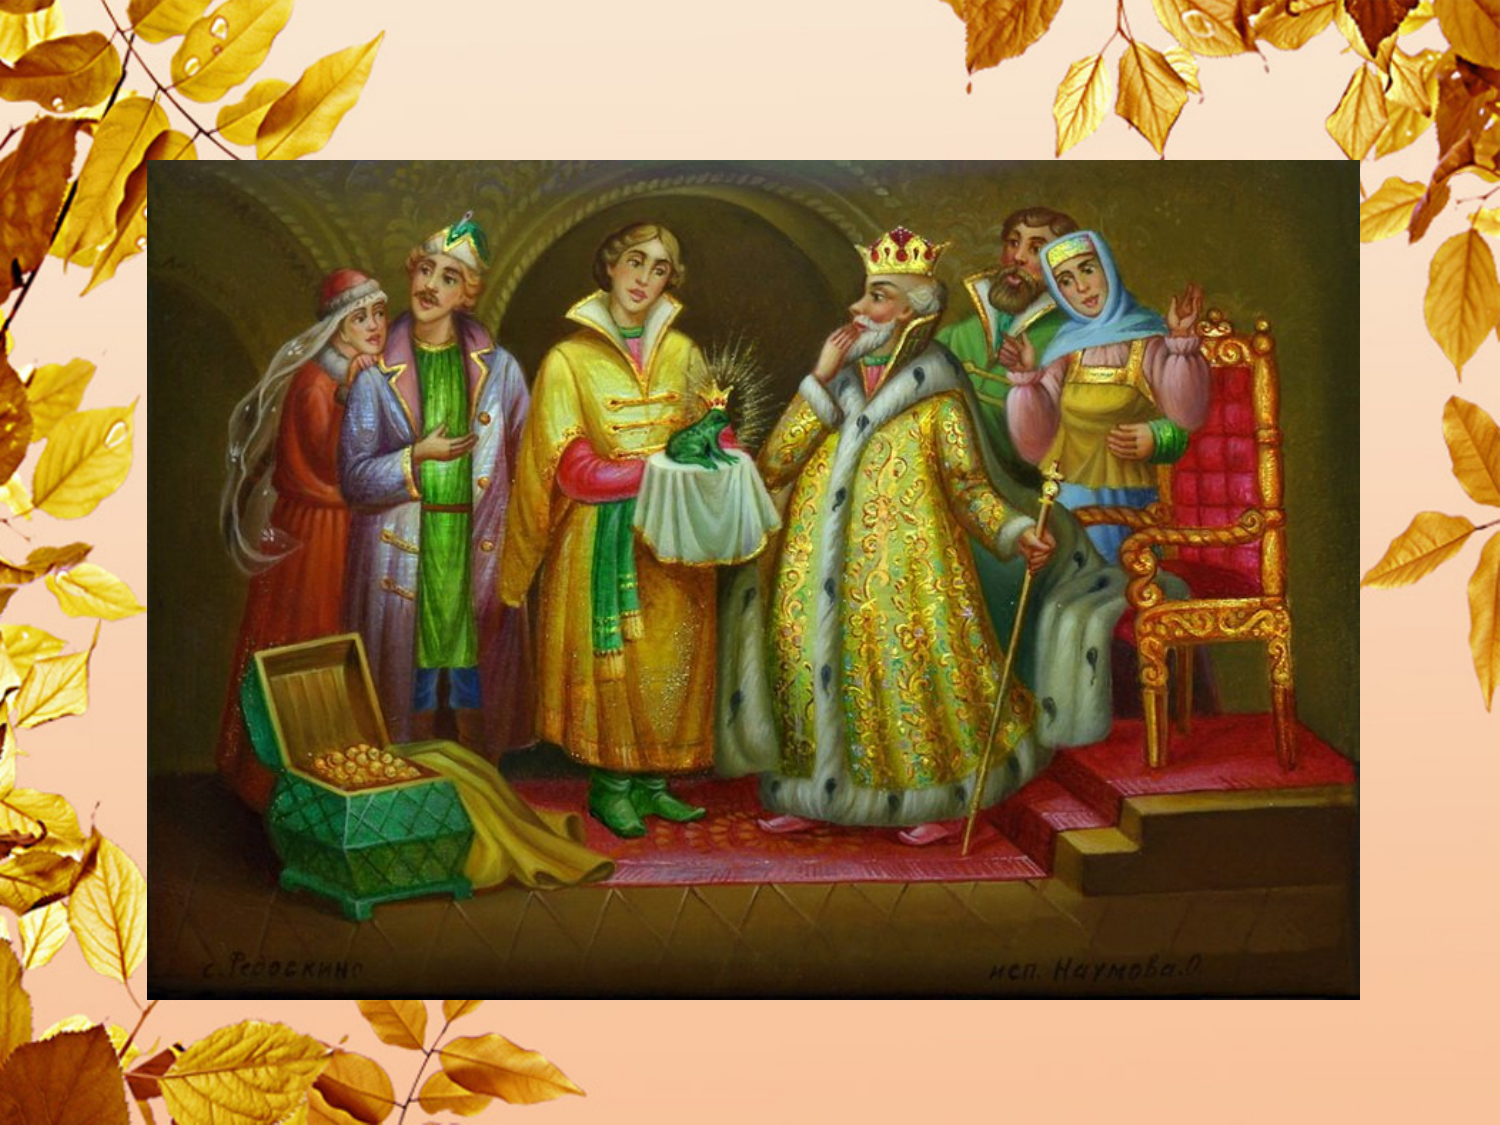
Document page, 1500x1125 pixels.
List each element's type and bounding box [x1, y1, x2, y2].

picture [0, 0, 1500, 1125]
list [147, 160, 1361, 1000]
